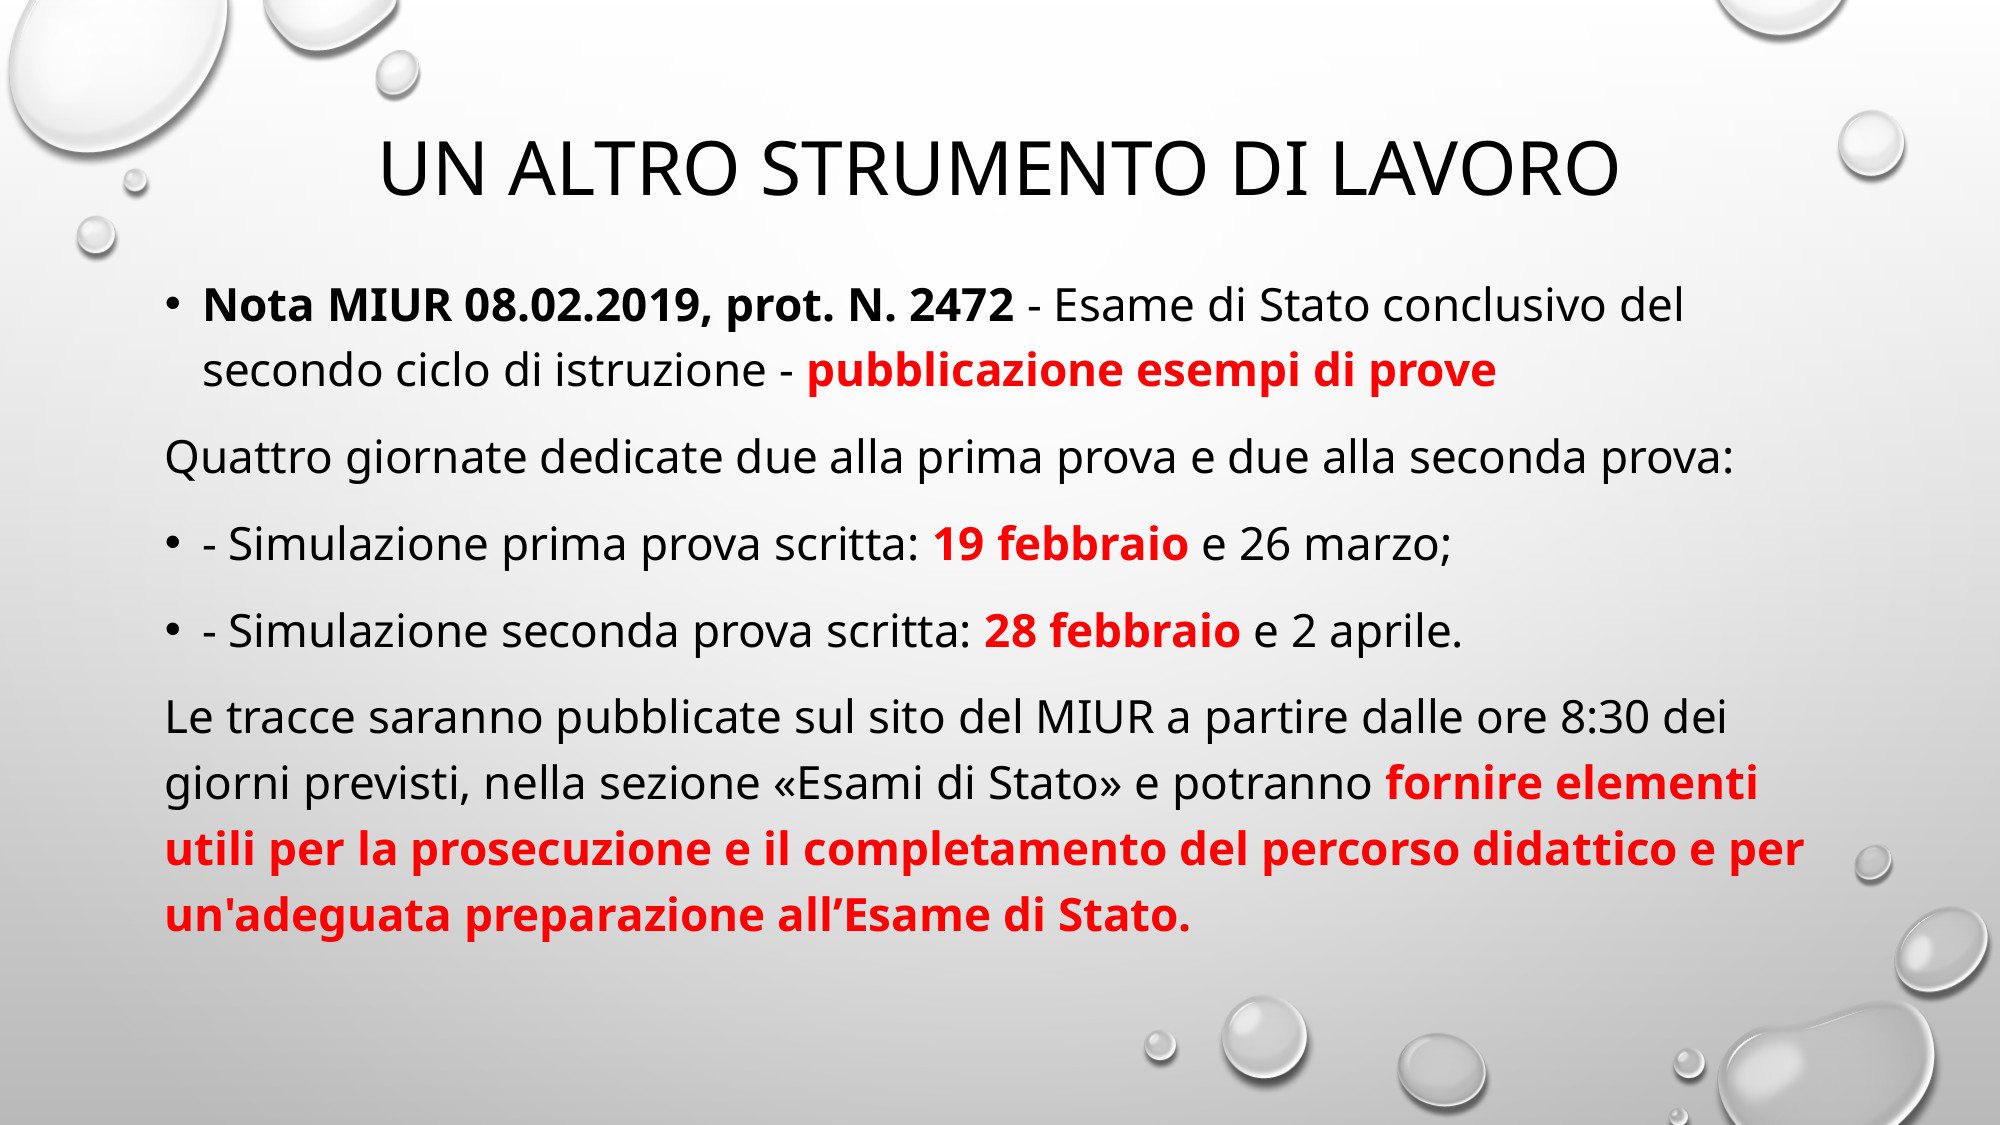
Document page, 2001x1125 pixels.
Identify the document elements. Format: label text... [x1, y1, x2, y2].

picture [0, 0, 2000, 1125]
title Un altro strumento di lavoro [149, 101, 1851, 242]
list Nota MIUR 08.02.2019, prot. N. 2472 - Esame di Stato conclusivo del secondo ciclo di istruzione - pubblicazione esempi di prove Quattro giornate dedicate due alla prima prova e due alla seconda prova: - Simulazione prima prova scritta: 19 febbraio e 26 marzo; - Simulazione seconda prova scritta: 28 febbraio e 2 aprile. Le tracce saranno pubblicate sul sito del MIUR a partire dalle ore 8:30 dei giorni previsti, nella sezione «Esami di Stato» e potranno fornire elementi utili per la prosecuzione e il completamento del percorso didattico e per un'adeguata preparazione all’Esame di Stato. [149, 256, 1850, 950]
